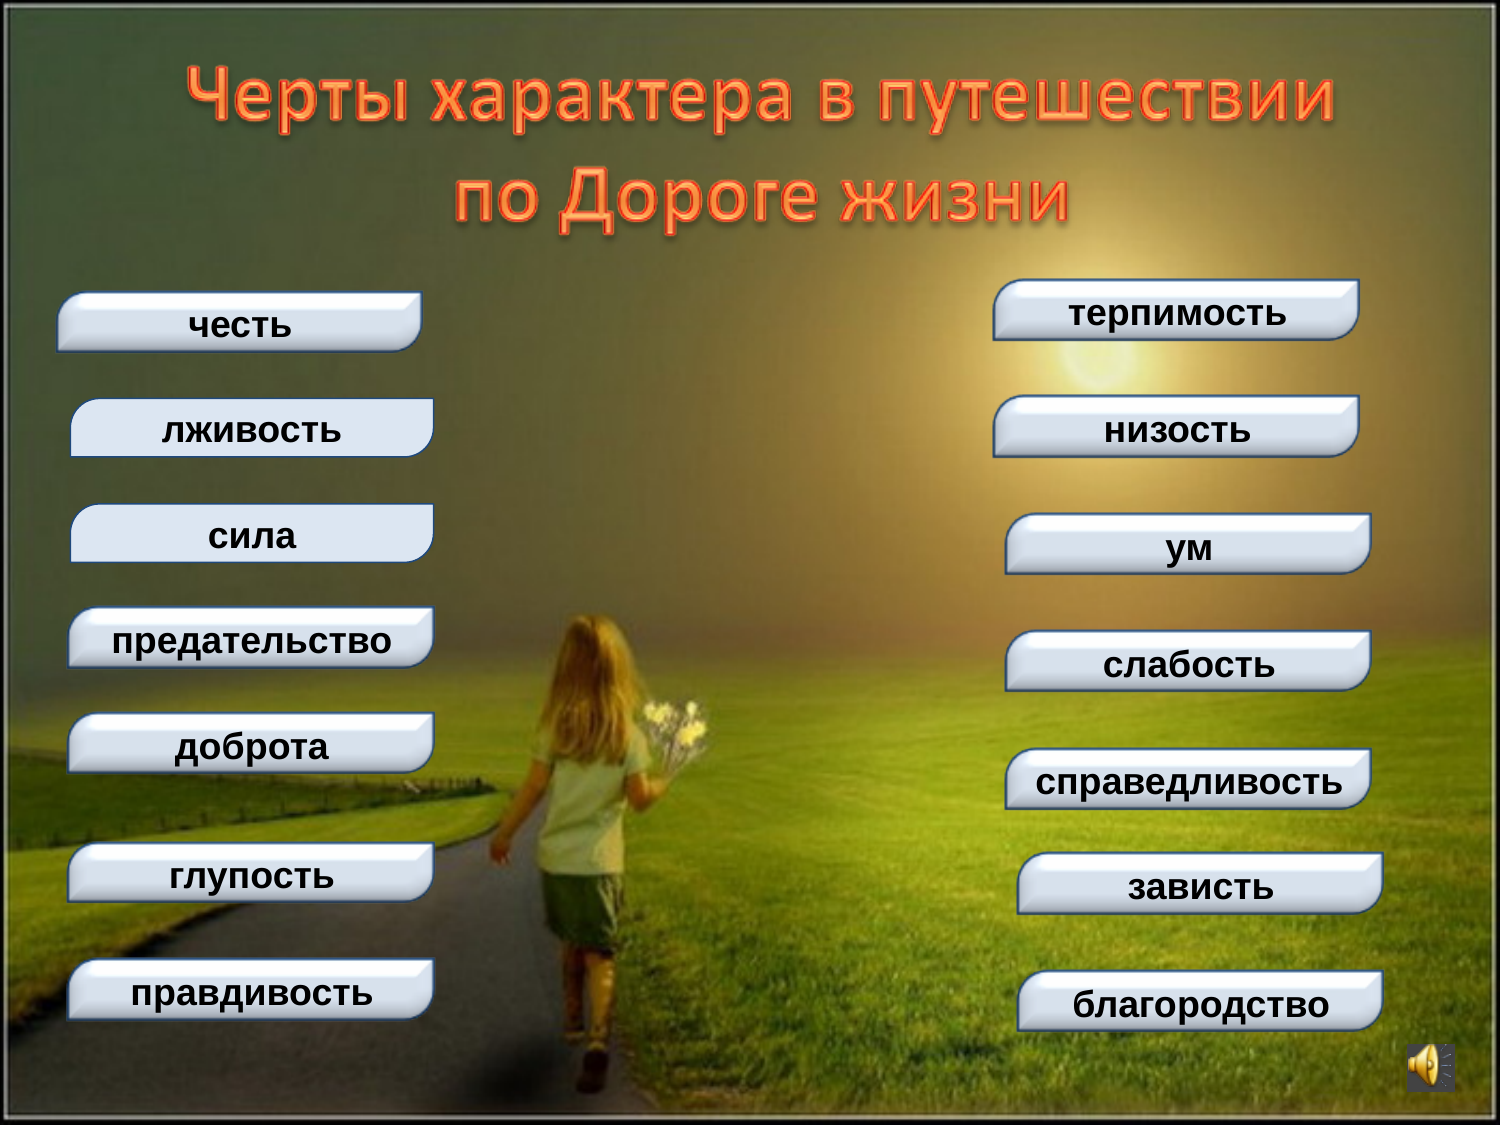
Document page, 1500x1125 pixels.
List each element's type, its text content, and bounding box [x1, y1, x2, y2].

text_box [65, 710, 438, 777]
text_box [1003, 745, 1375, 813]
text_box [65, 956, 438, 1024]
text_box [54, 288, 426, 356]
text_box лживость [68, 396, 436, 460]
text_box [1003, 511, 1375, 578]
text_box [991, 393, 1363, 461]
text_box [991, 276, 1363, 344]
picture [0, 0, 1500, 1125]
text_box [1014, 850, 1387, 918]
text_box сила [68, 501, 436, 565]
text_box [1003, 628, 1375, 695]
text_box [1014, 968, 1387, 1035]
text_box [65, 839, 438, 906]
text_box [65, 604, 438, 672]
